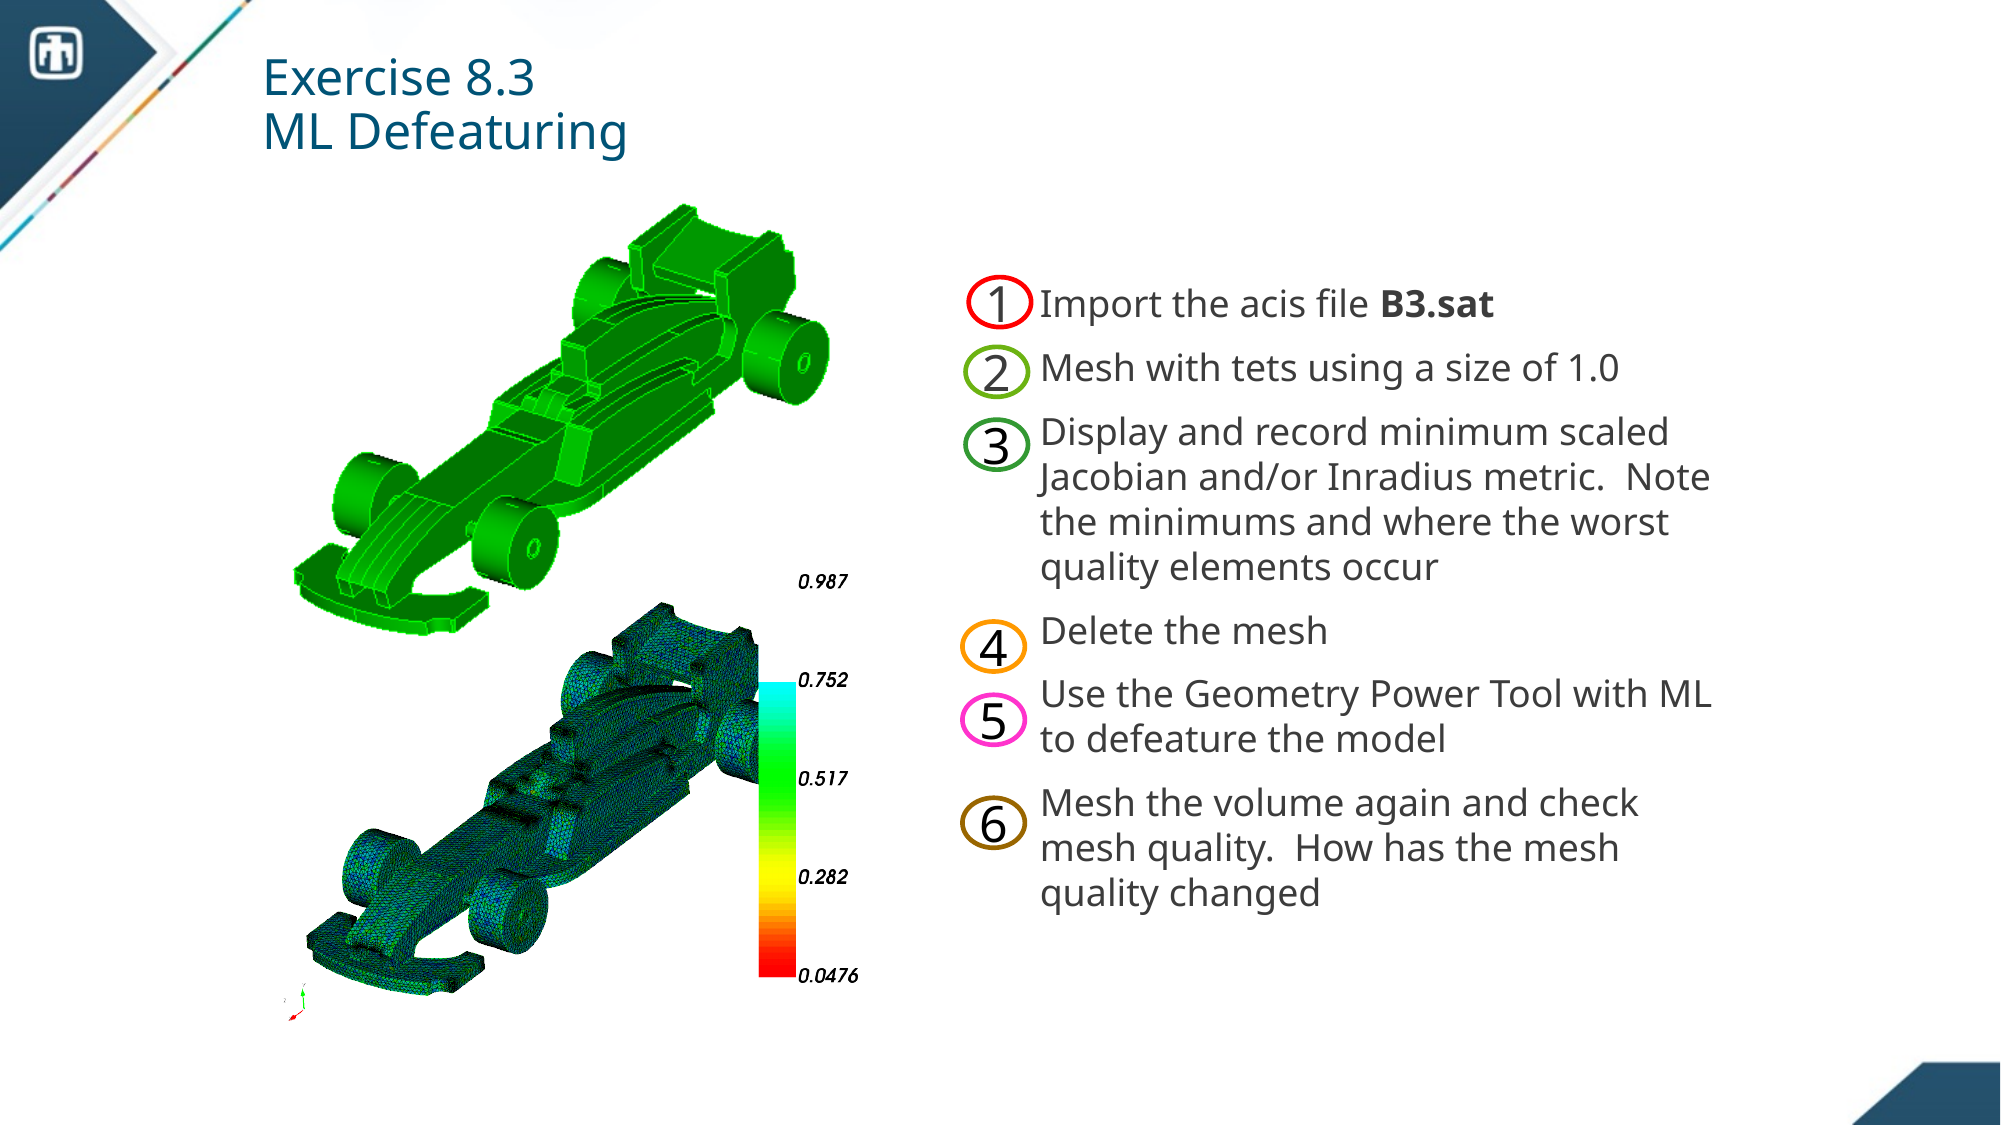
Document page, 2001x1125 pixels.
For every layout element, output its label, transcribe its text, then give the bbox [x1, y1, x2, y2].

text_box 1 [968, 277, 1032, 328]
text_box 4 [962, 621, 1025, 672]
text_box Import the acis file B3.sat Mesh with tets using a size of 1.0 Display and record minimum scaled Jacobian and/or Inradius metric. Note the minimums and where the worst quality elements occur Delete the mesh Use the Geometry Power Tool with ML to defeature the model Mesh the volume again and check mesh quality. How has the mesh quality changed [1025, 272, 1738, 986]
text_box 6 [962, 797, 1025, 848]
picture [0, 0, 2001, 1125]
text_box 2 [965, 346, 1029, 397]
title Exercise 8.3 ML Defeaturing [262, 42, 1919, 170]
text_box 3 [965, 419, 1029, 470]
text_box 5 [962, 694, 1025, 745]
